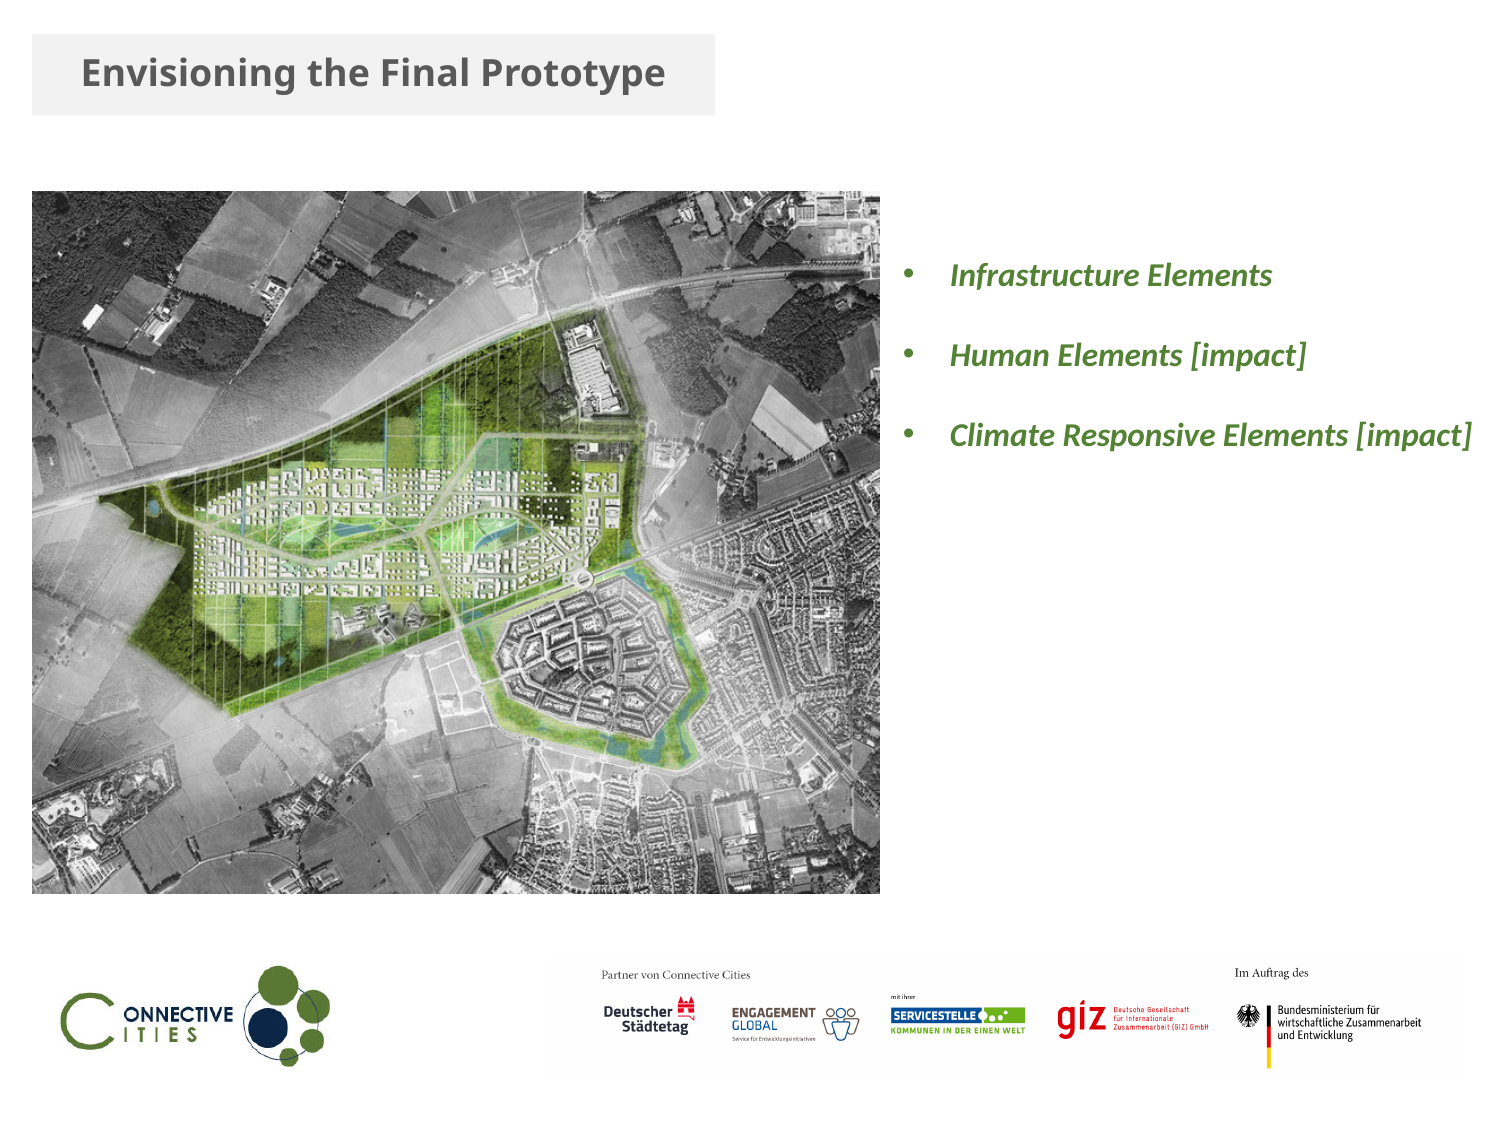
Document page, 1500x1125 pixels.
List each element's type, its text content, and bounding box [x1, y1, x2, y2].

picture [550, 957, 1465, 1079]
text_box Infrastructure Elements Human Elements [impact] Climate Responsive Elements [impact] [888, 205, 1496, 500]
picture [49, 957, 335, 1079]
picture [32, 191, 880, 894]
title Envisioning the Final Prototype [32, 34, 716, 116]
